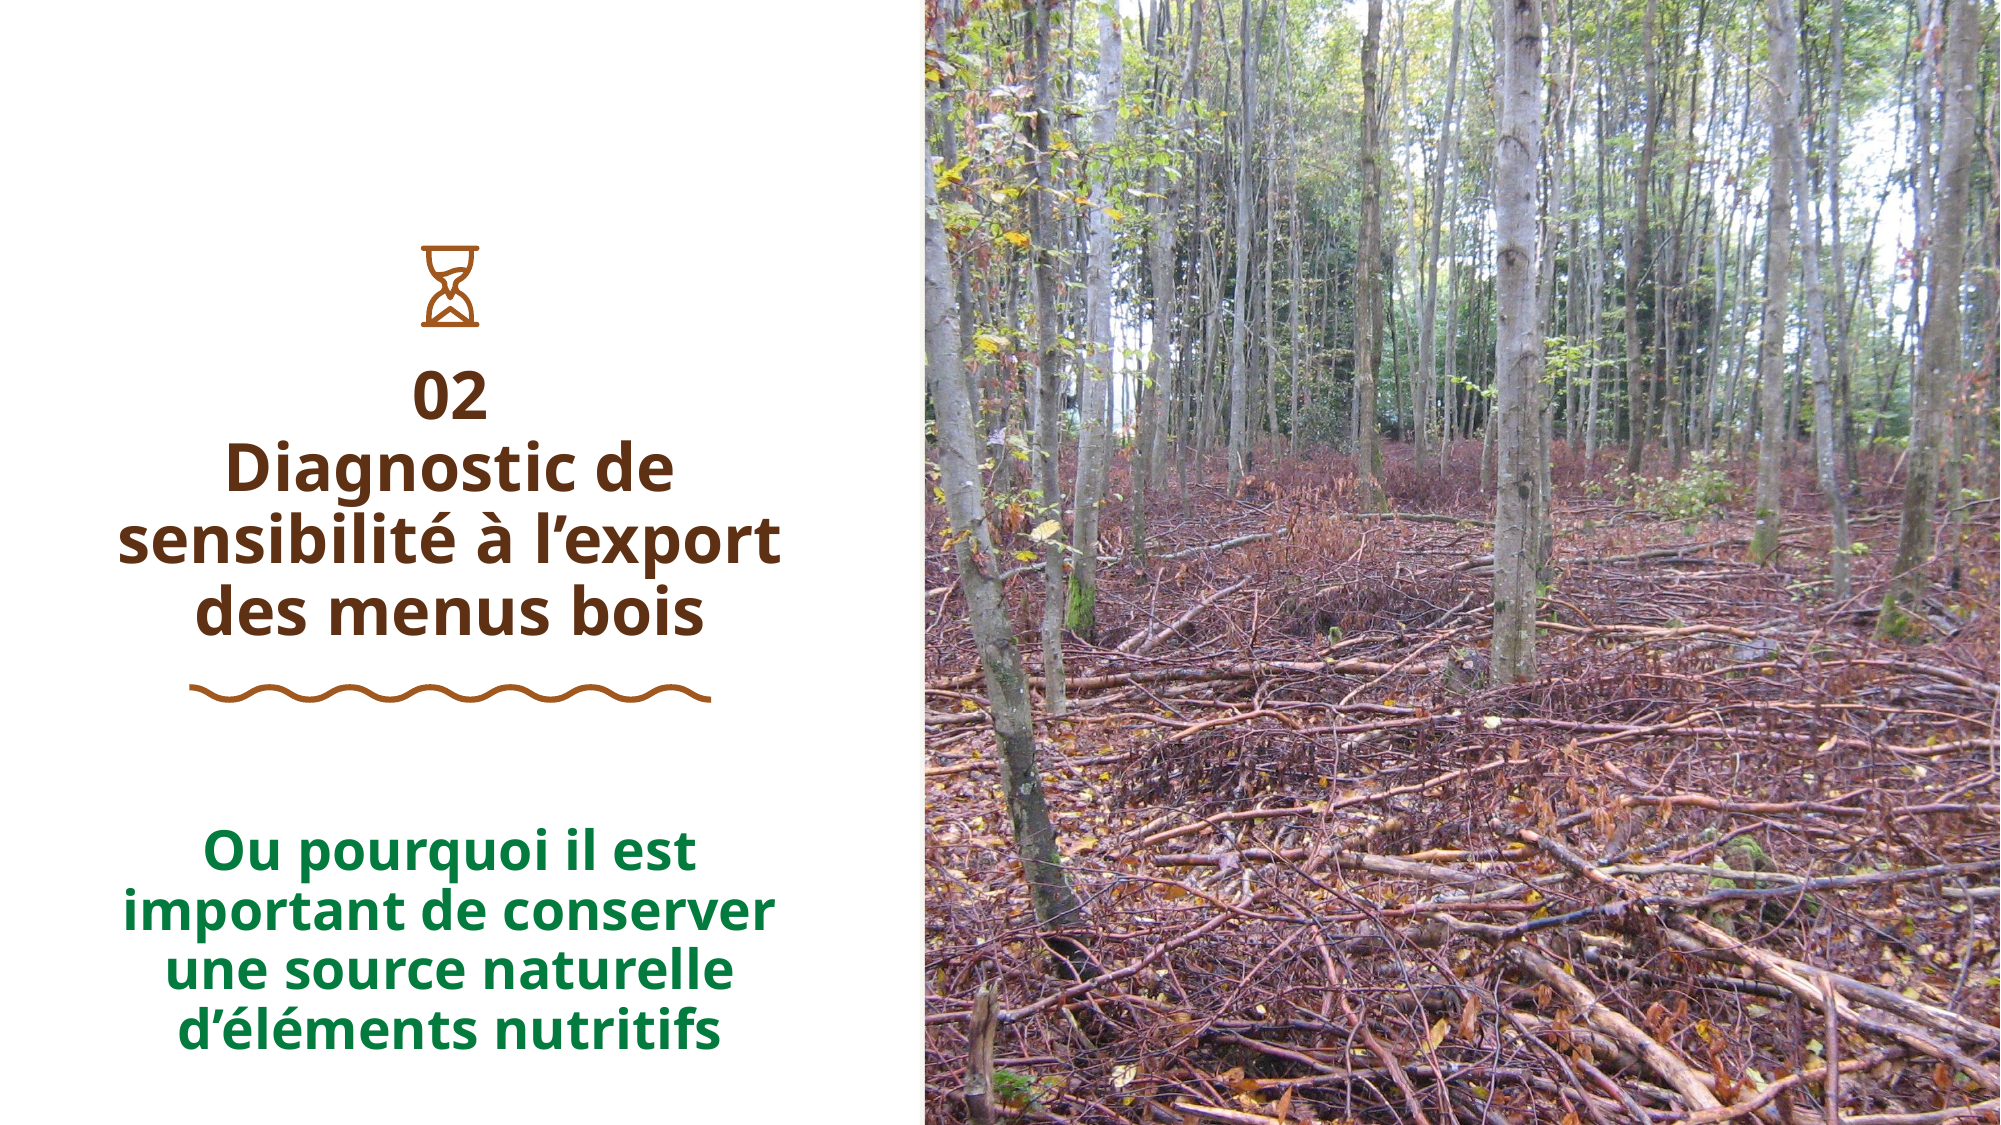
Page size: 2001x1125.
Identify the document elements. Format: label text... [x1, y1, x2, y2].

picture [924, 0, 2000, 1125]
title 02 Diagnostic de sensibilité à l’export des menus bois [78, 392, 823, 619]
subtitle Ou pourquoi il est important de conserver une source naturelle d’éléments nutritifs [48, 802, 853, 947]
text_box [420, 245, 480, 328]
text_box [189, 684, 712, 703]
